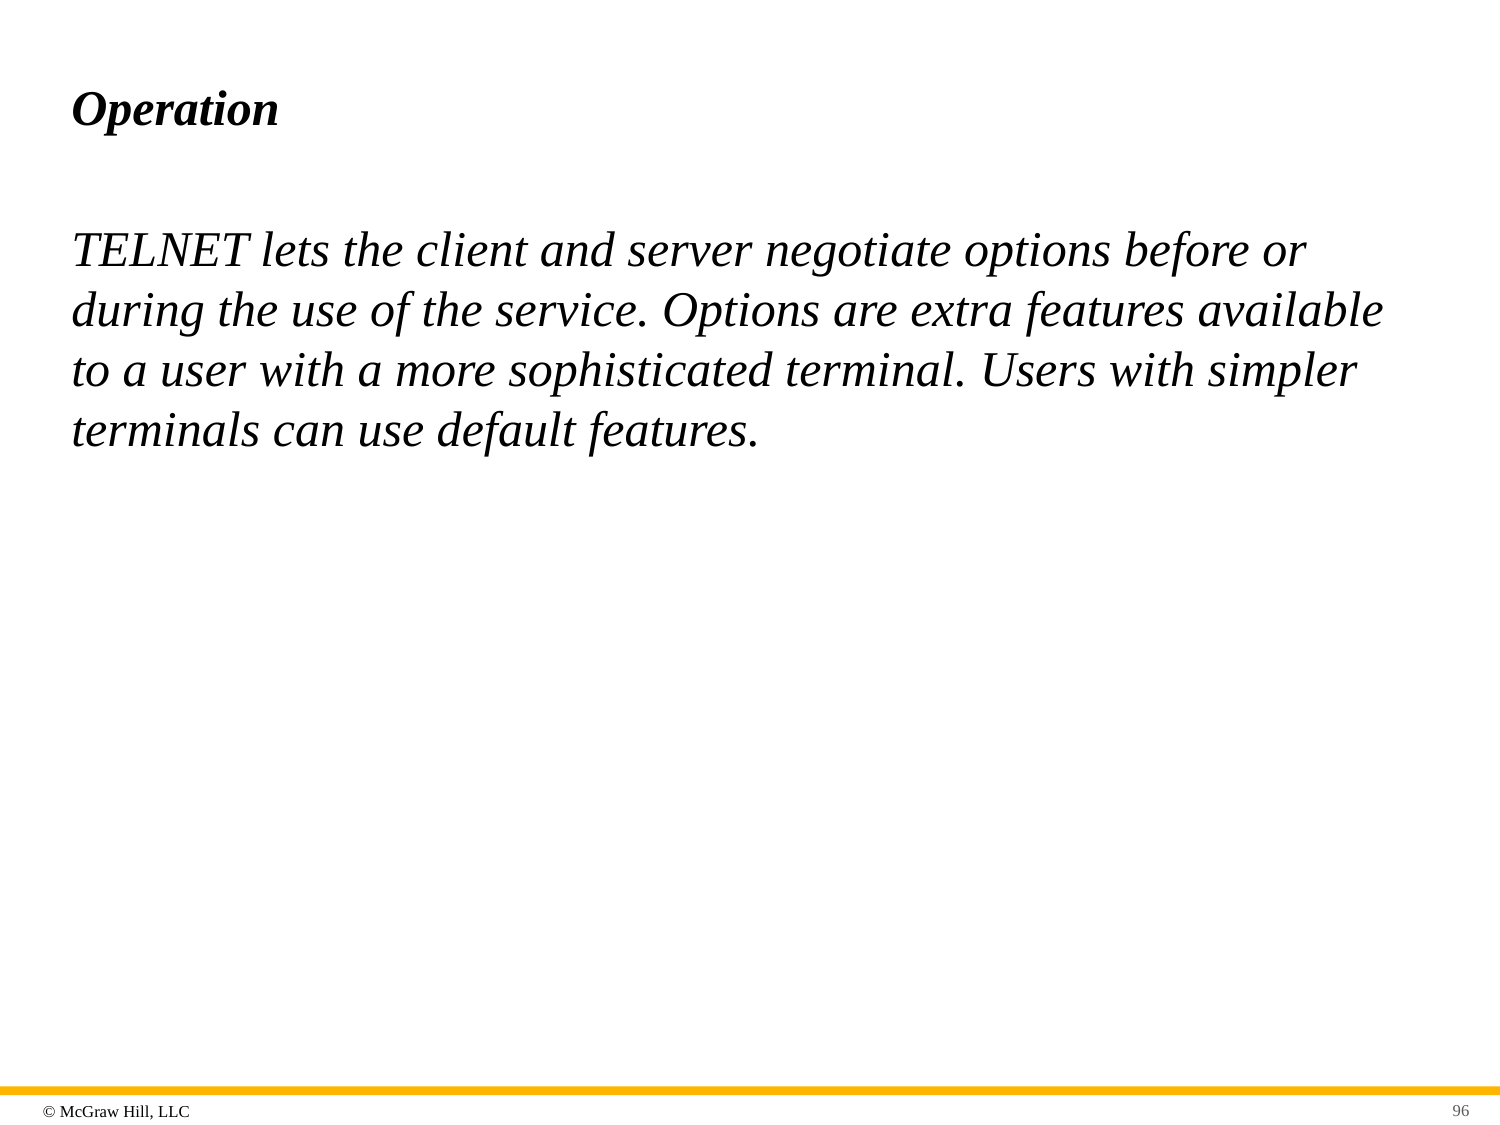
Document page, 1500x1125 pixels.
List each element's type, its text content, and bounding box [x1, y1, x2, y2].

slide_number 96 [1418, 1096, 1477, 1123]
title Operation [56, 50, 1444, 162]
list TELNET lets the client and server negotiate options before or during the use of the service. Options are extra features available to a user with a more sophisticated terminal. Users with simpler terminals can use default features. [56, 209, 1444, 1026]
